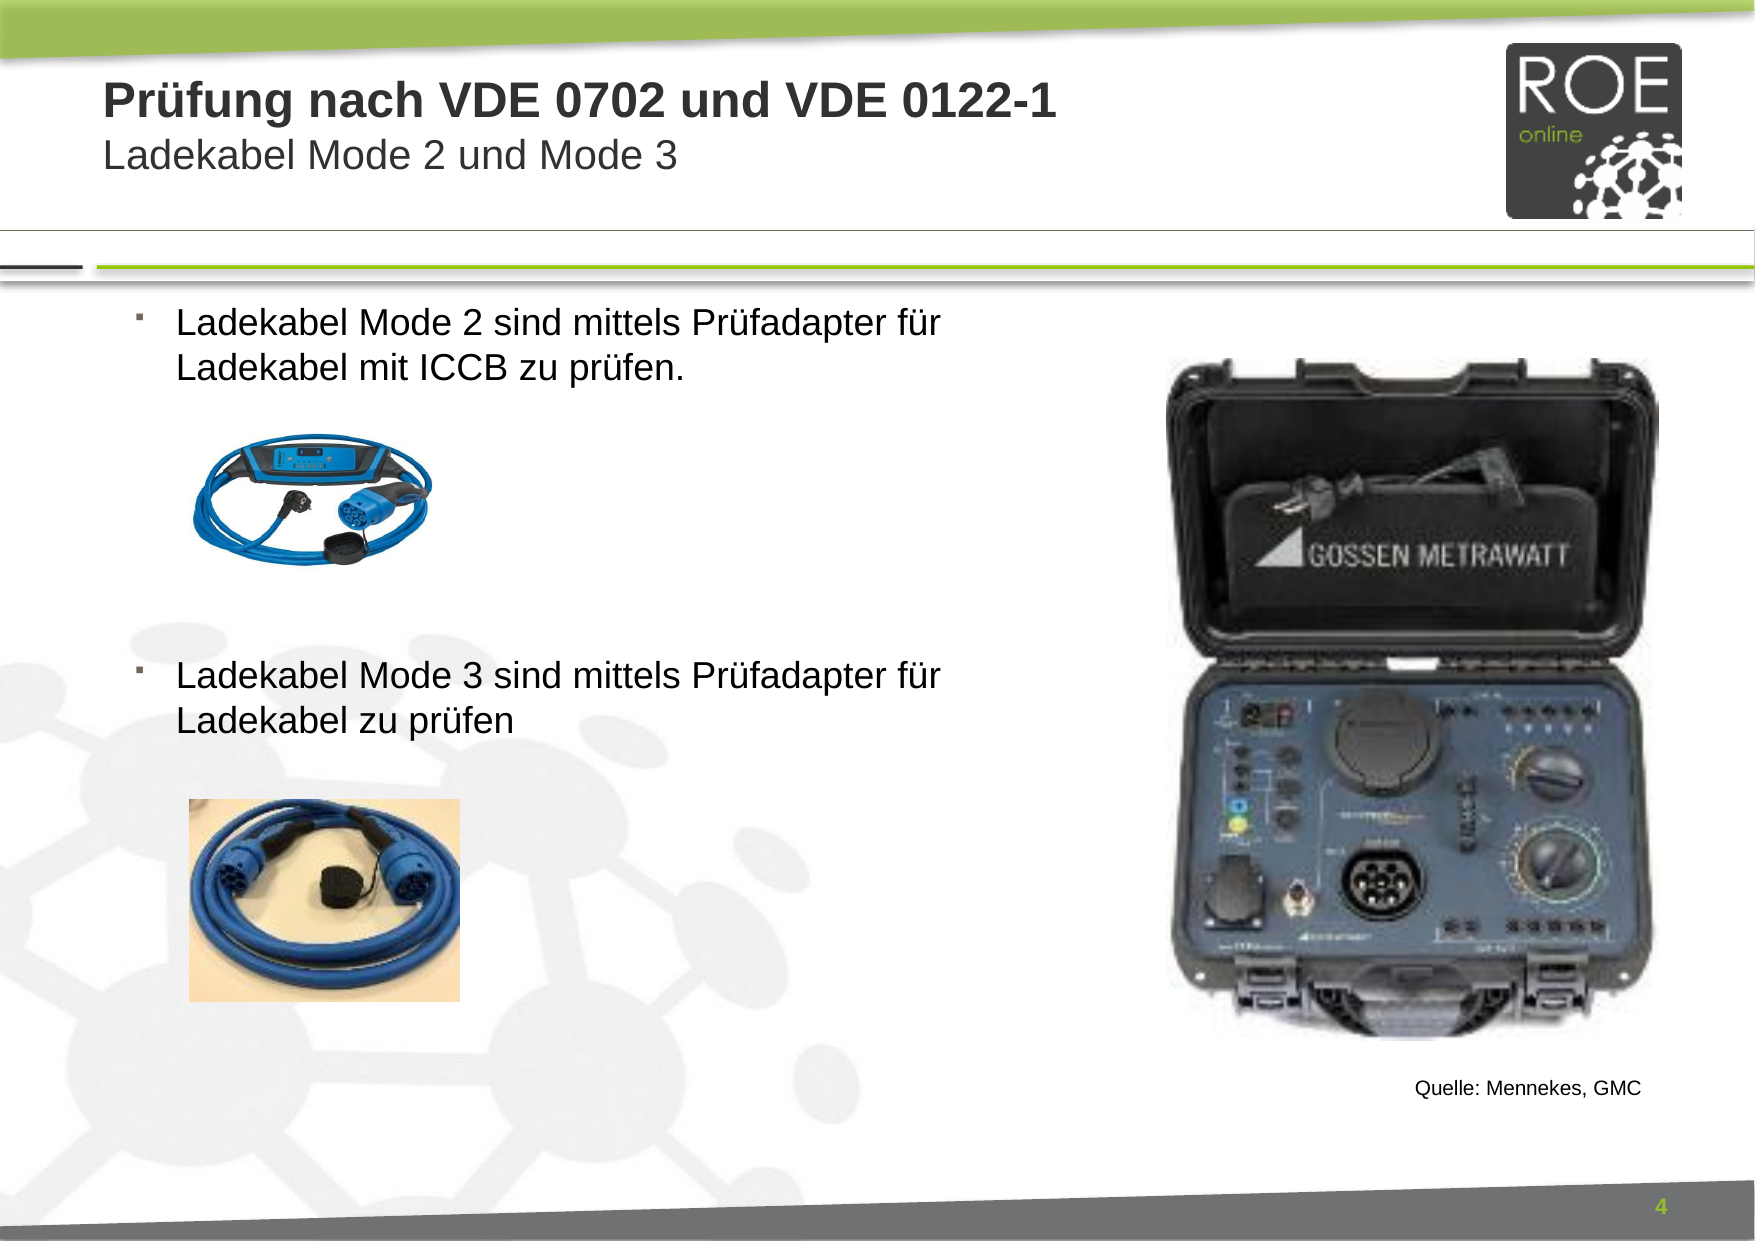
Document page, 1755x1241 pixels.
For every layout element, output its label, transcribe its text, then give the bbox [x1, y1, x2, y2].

picture [1166, 358, 1660, 1042]
picture [1506, 43, 1682, 219]
picture [189, 399, 435, 603]
text_box Quelle: Mennekes, GMC [1400, 1067, 1688, 1108]
list Ladekabel Mode 2 sind mittels Prüfadapter für Ladekabel mit ICCB zu prüfen. Ladekabel Mode 3 sind mittels Prüfadapter für Ladekabel zu prüfen [117, 289, 1035, 1108]
title Prüfung nach VDE 0702 und VDE 0122-1 Ladekabel Mode 2 und Mode 3 [85, 53, 1185, 193]
picture [189, 799, 460, 1003]
slide_number 4 [1610, 1183, 1713, 1228]
